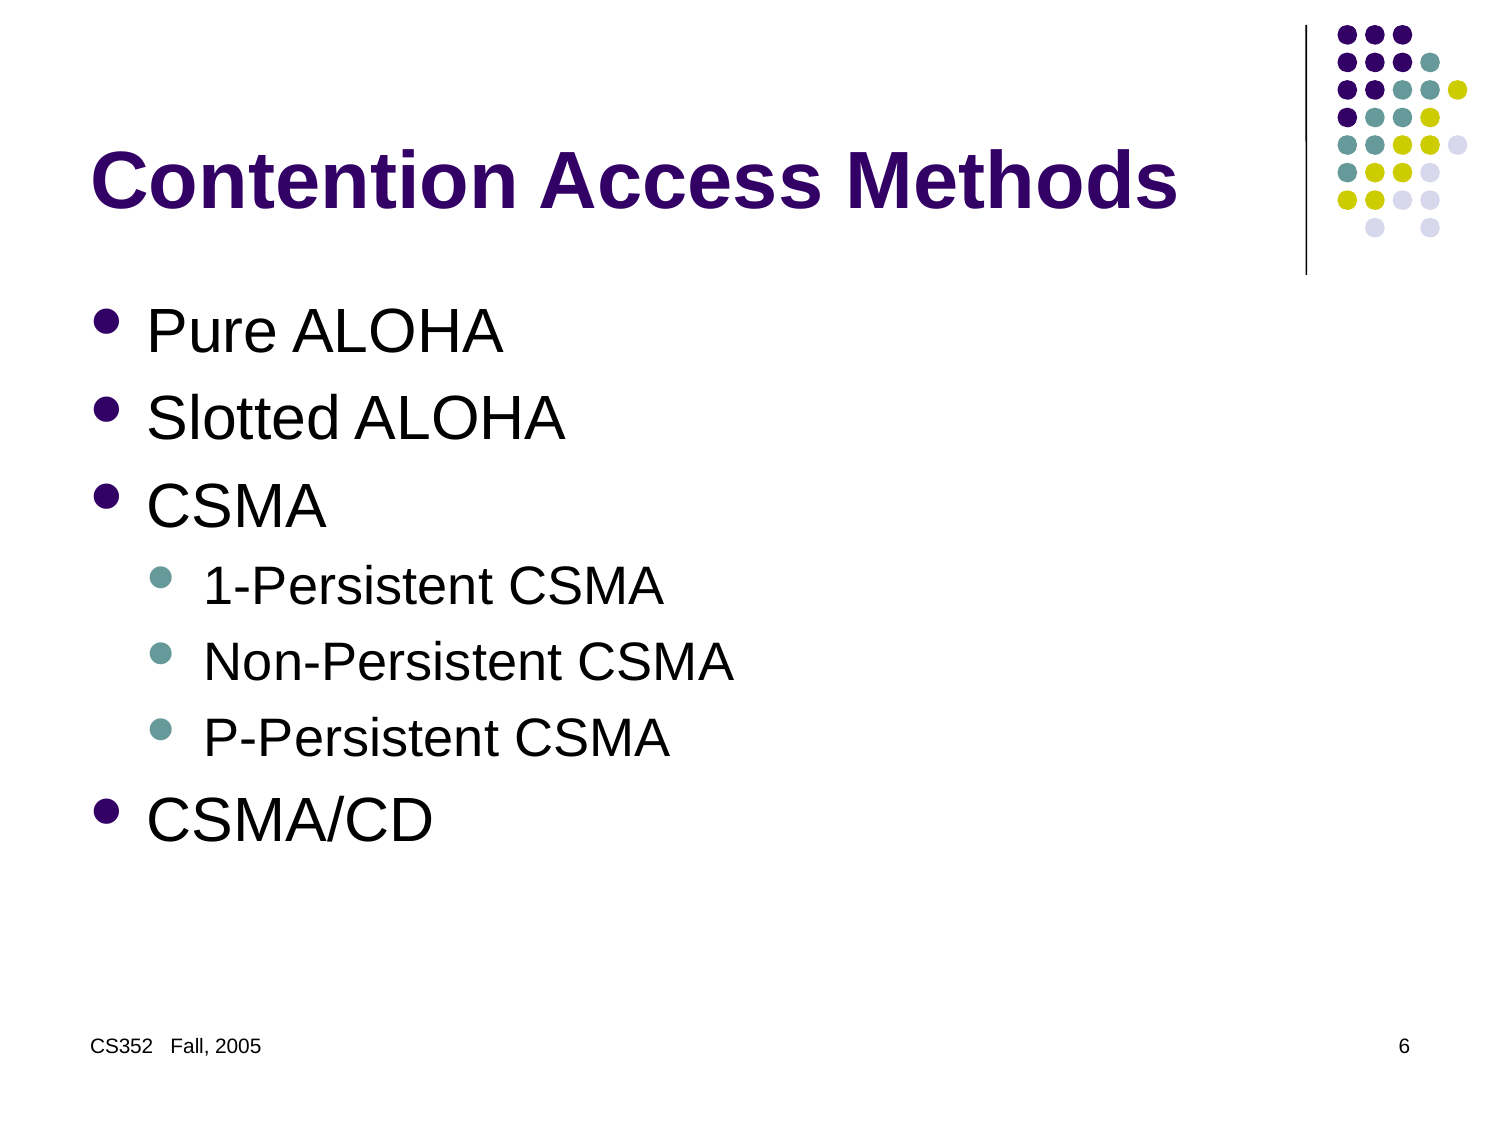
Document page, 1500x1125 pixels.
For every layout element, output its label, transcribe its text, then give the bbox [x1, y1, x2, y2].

slide_number CS352 Fall, 2005 [74, 1024, 426, 1101]
title Contention Access Methods [74, 19, 1313, 233]
list Pure ALOHA Slotted ALOHA CSMA 1-Persistent CSMA Non-Persistent CSMA P-Persistent CSMA CSMA/CD [74, 281, 1426, 1006]
slide_number 6 [1074, 1024, 1426, 1101]
